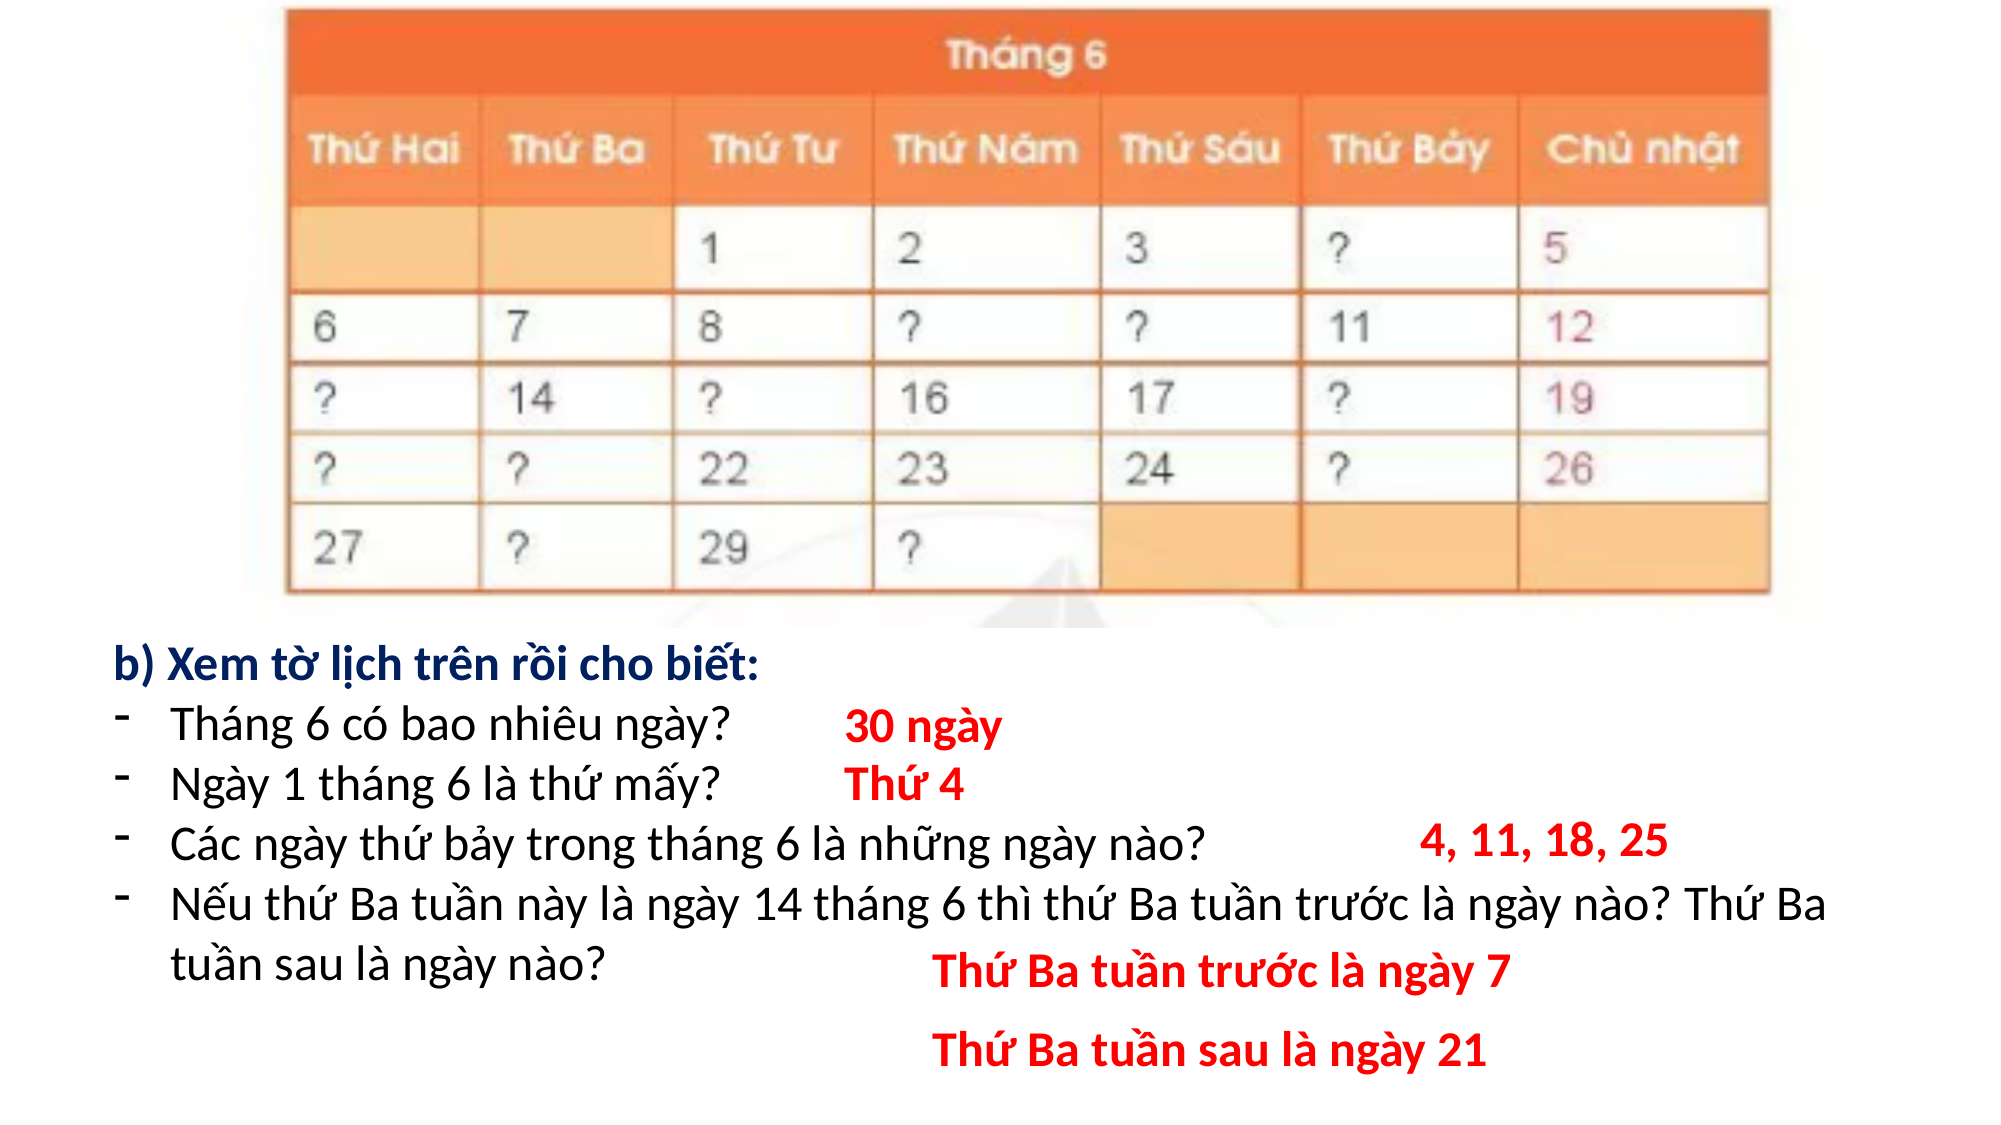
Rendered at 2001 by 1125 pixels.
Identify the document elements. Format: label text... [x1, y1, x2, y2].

text_box Thứ 4 [830, 743, 1007, 818]
text_box Thứ Ba tuần trước là ngày 7 [918, 930, 1791, 1005]
text_box 30 ngày [829, 685, 1069, 761]
text_box 4, 11, 18, 25 [1405, 799, 1686, 875]
text_box b) Xem tờ lịch trên rồi cho biết: Tháng 6 có bao nhiêu ngày? Ngày 1 tháng 6 là thứ mấy? Các ngày thứ bảy trong tháng 6 là những ngày nào? Nếu thứ Ba tuần này là ngày 14 tháng 6 thì thứ Ba tuần trước là ngày nào? Thứ Ba tuần sau là ngày nào? [99, 623, 1948, 1118]
text_box Thứ Ba tuần sau là ngày 21 [918, 1009, 1614, 1084]
picture [170, 0, 1871, 628]
